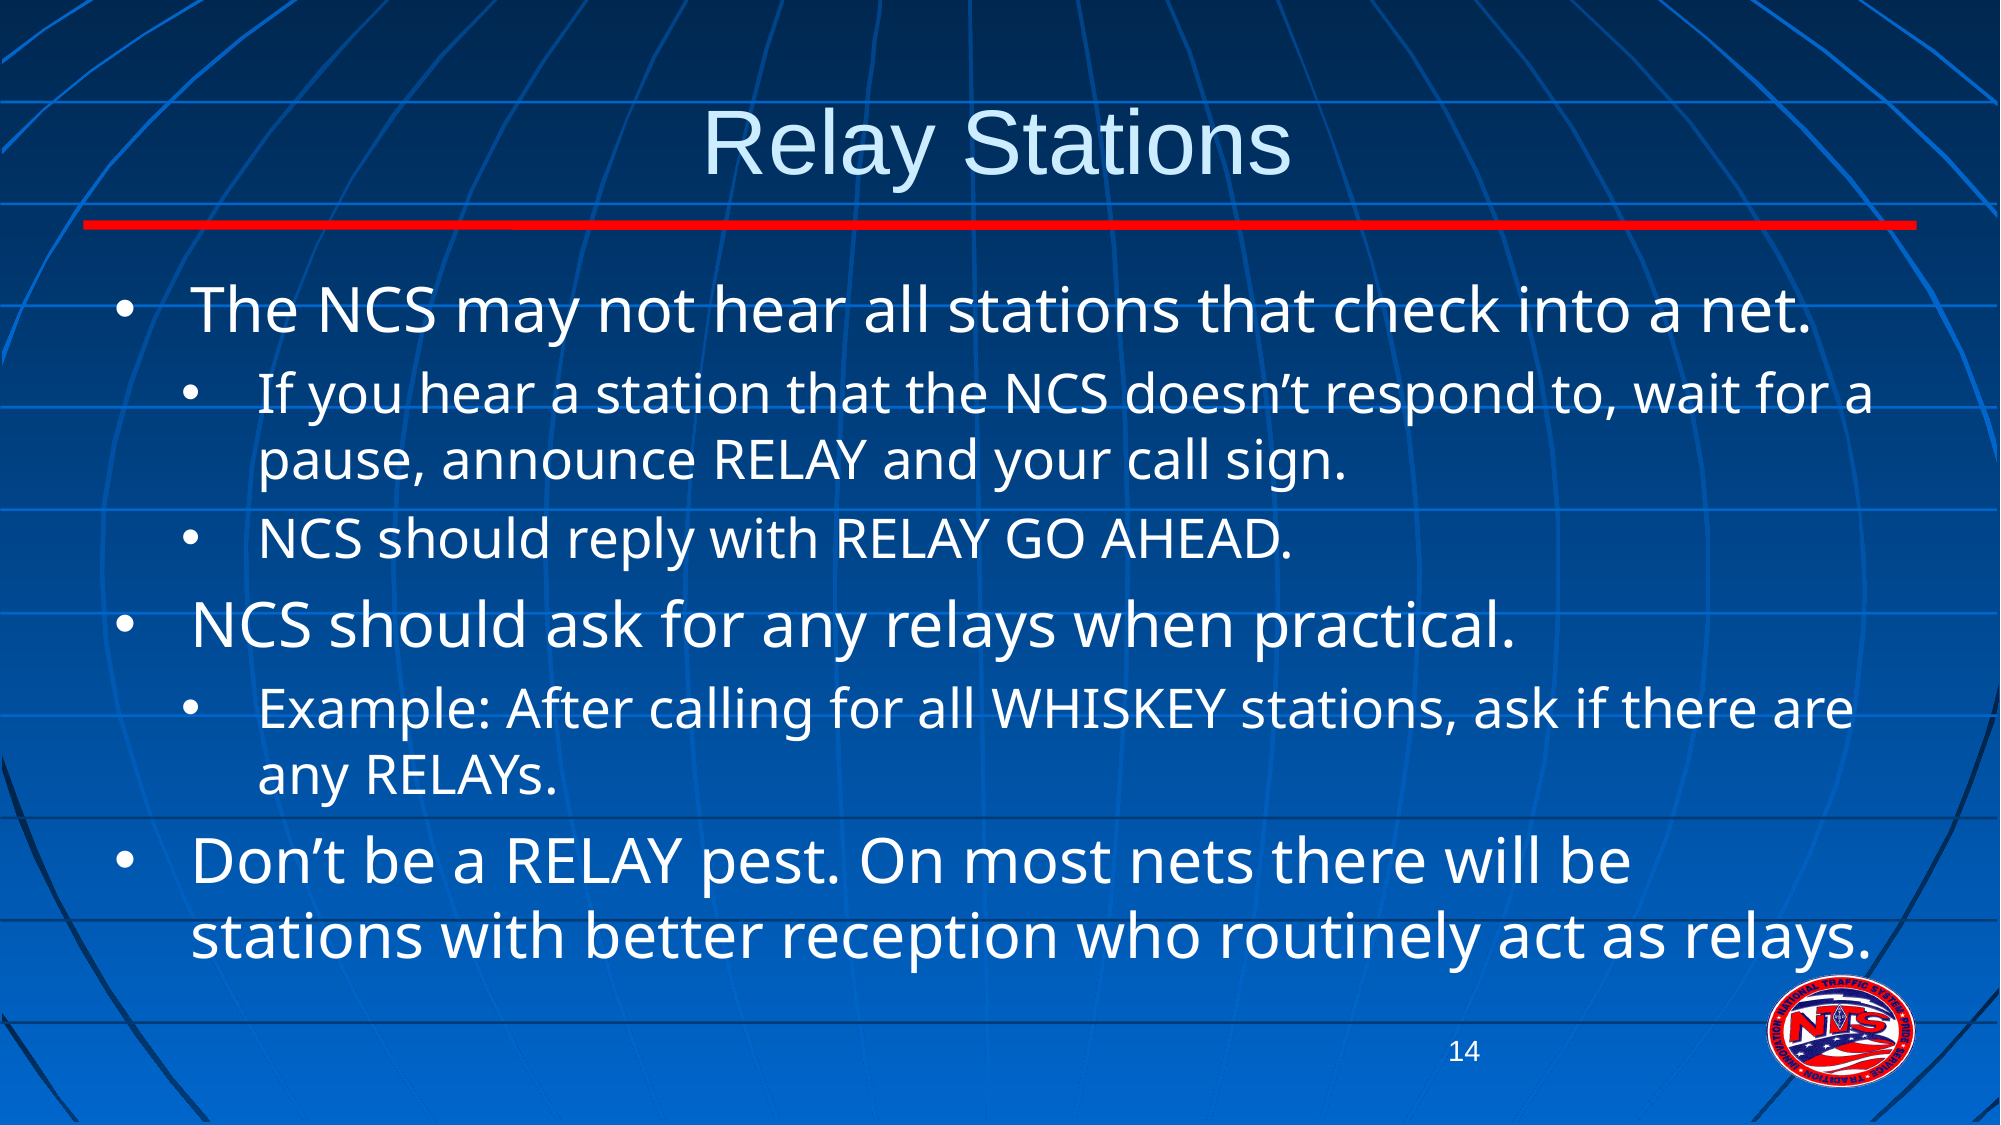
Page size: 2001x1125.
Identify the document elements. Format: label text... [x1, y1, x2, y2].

slide_number 14 [1433, 1024, 1896, 1097]
list The NCS may not hear all stations that check into a net. If you hear a station that the NCS doesn’t respond to, wait for a pause, announce RELAY and your call sign. NCS should reply with RELAY GO AHEAD. NCS should ask for any relays when practical. Example: After calling for all WHISKEY stations, ask if there are any RELAYs. Don’t be a RELAY pest. On most nets there will be stations with better reception who routinely act as relays. [99, 262, 1896, 1003]
picture [1766, 974, 1916, 1088]
title Relay Stations [99, 45, 1896, 230]
